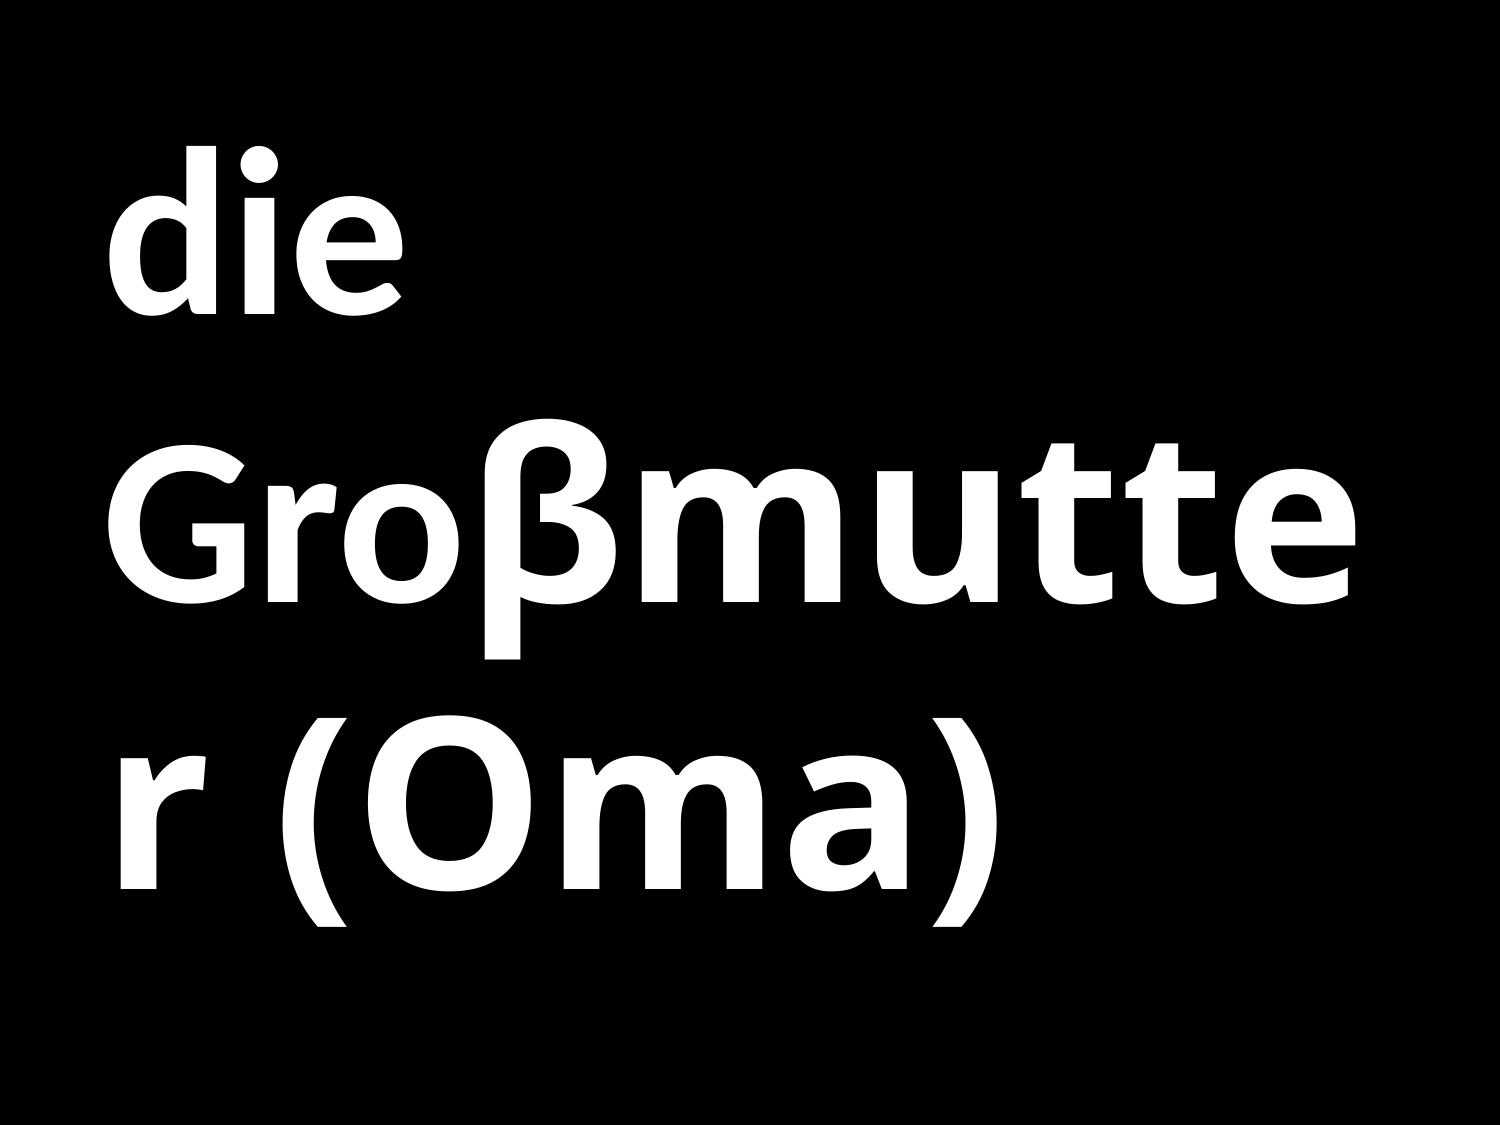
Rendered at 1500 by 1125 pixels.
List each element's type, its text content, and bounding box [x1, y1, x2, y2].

title die Groβmutter (Oma) [87, 412, 1438, 600]
